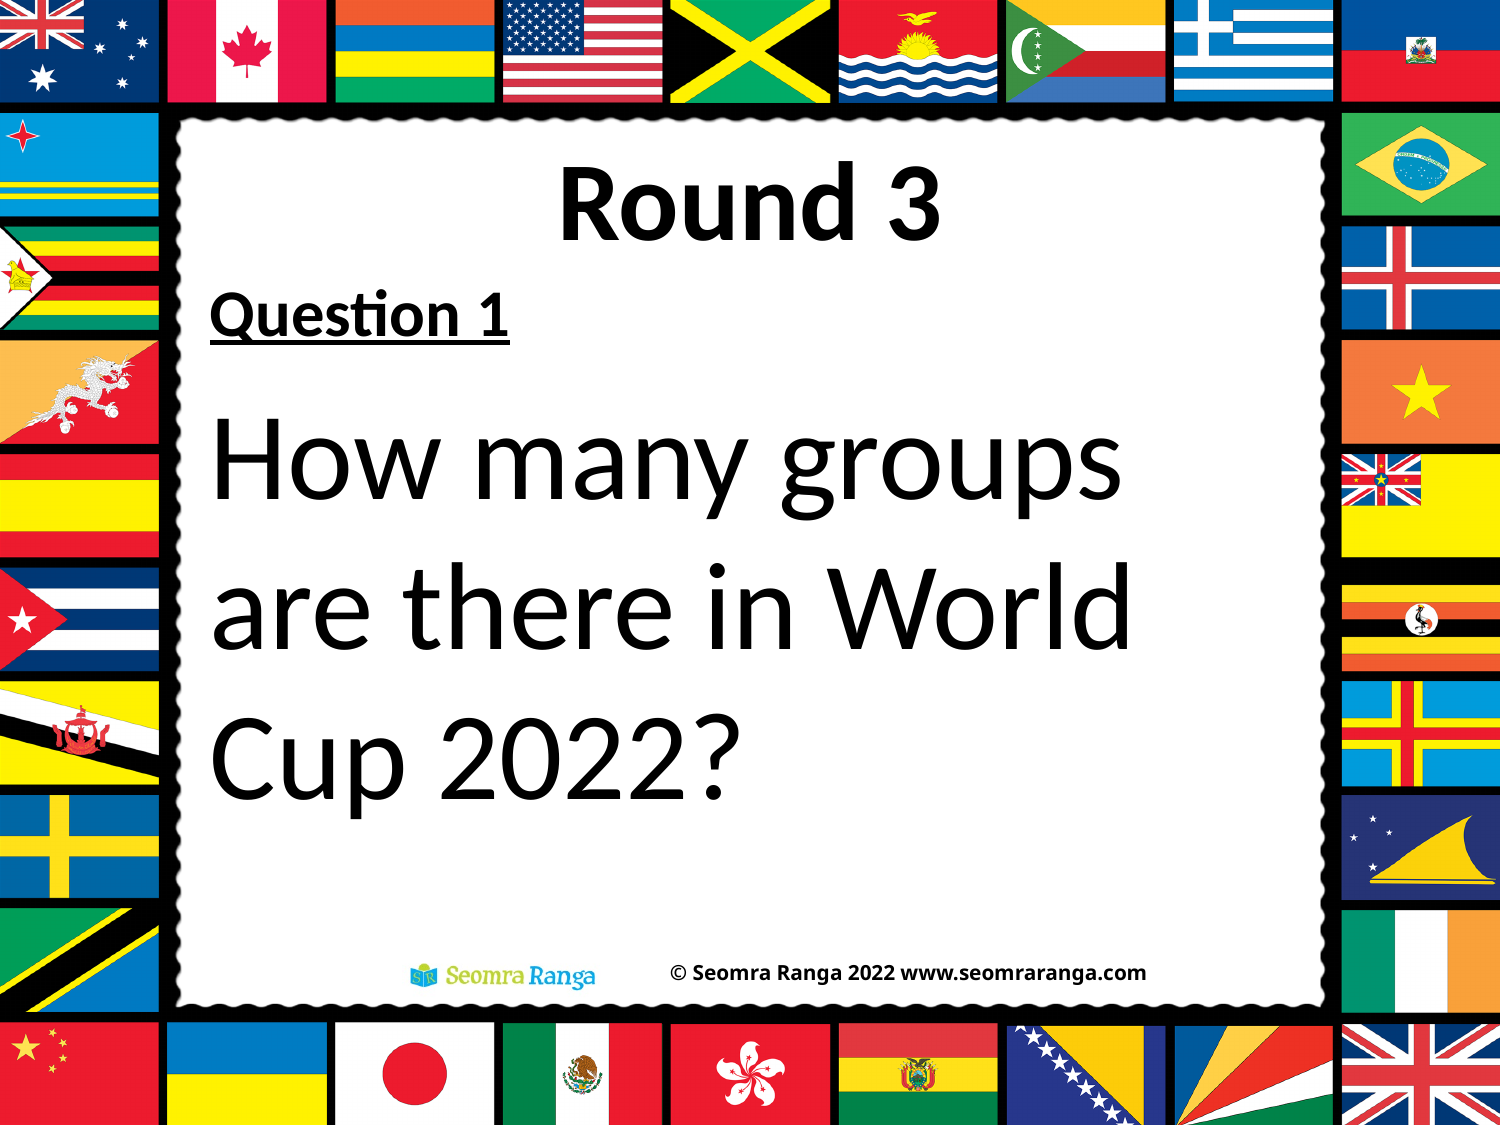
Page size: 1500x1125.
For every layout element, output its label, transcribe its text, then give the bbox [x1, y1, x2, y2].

picture [10, 122, 36, 150]
picture [0, 0, 1500, 1125]
list Question 1 How many groups are there in World Cup 2022? [194, 261, 1306, 953]
title Round 3 [183, 101, 1317, 290]
text_box © Seomra Ranga 2022 www.seomraranga.com [631, 953, 1187, 993]
